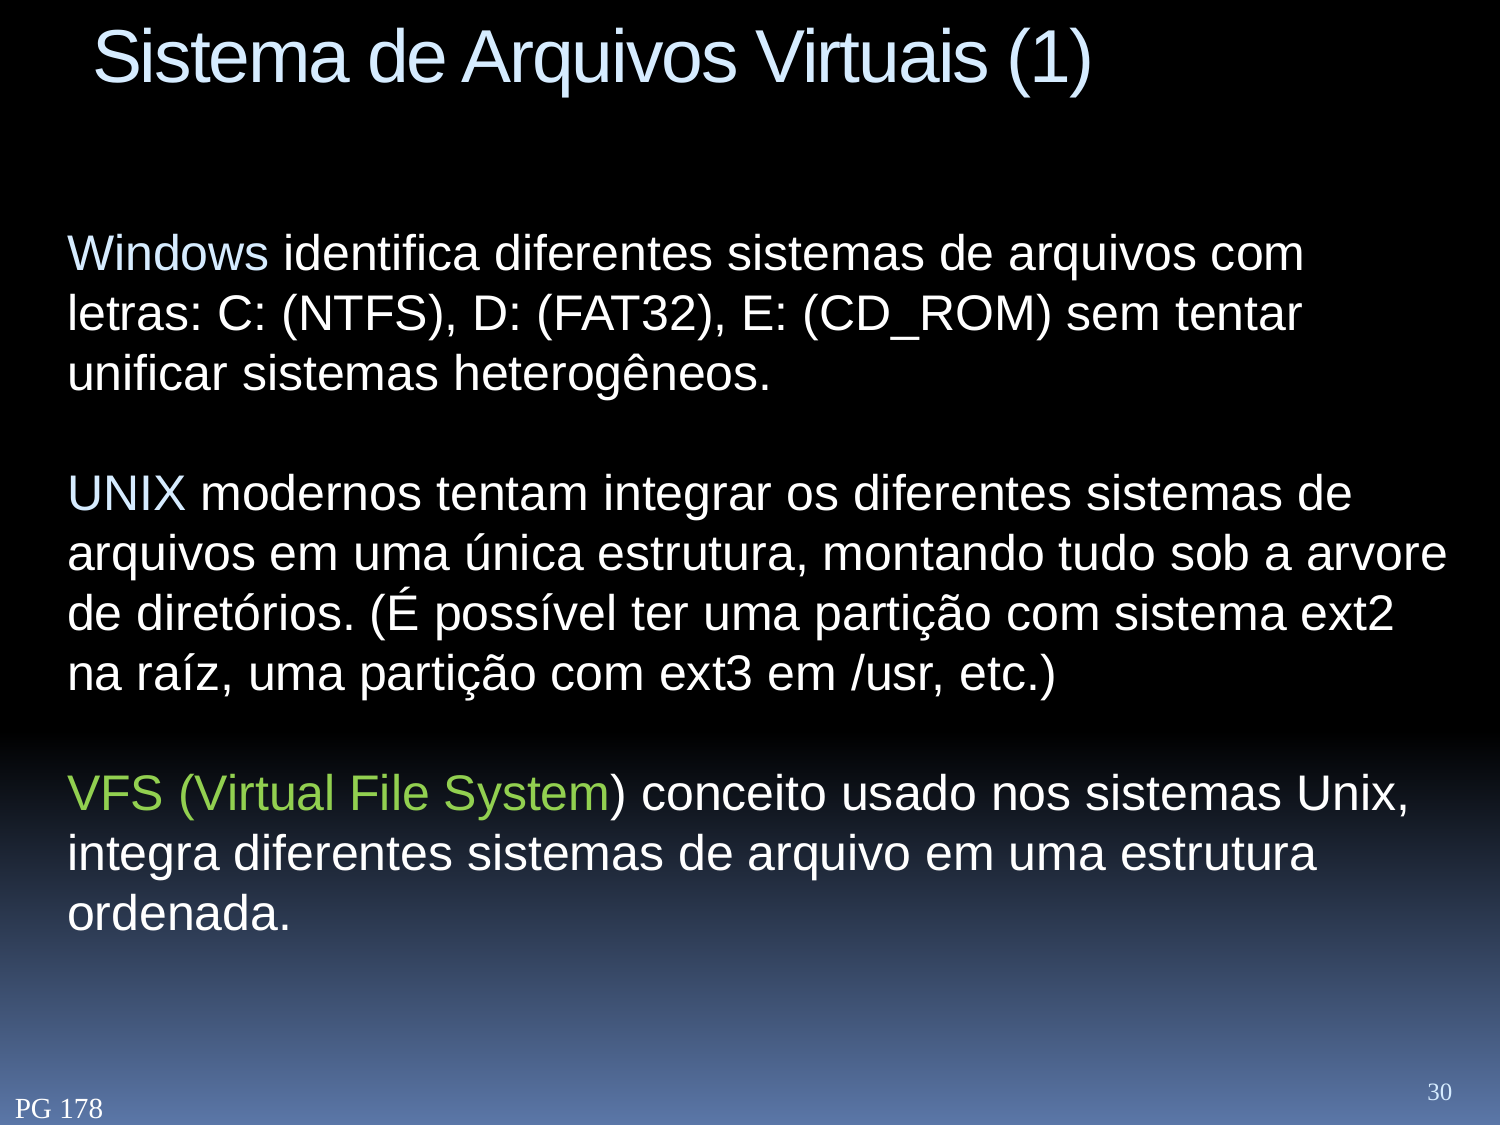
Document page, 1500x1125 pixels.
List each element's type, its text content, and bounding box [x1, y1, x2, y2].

text_box Windows identifica diferentes sistemas de arquivos com letras: C: (NTFS), D: (FAT32), E: (CD_ROM) sem tentar unificar sistemas heterogêneos. UNIX modernos tentam integrar os diferentes sistemas de arquivos em uma única estrutura, montando tudo sob a arvore de diretórios. (É possível ter uma partição com sistema ext2 na raíz, uma partição com ext3 em /usr, etc.) VFS (Virtual File System) conceito usado nos sistemas Unix, integra diferentes sistemas de arquivo em uma estrutura ordenada. [52, 213, 1465, 949]
text_box PG 178 [0, 1081, 123, 1125]
slide_number 30 [1412, 1052, 1488, 1113]
title Sistema de Arquivos Virtuais (1) [77, 0, 1428, 188]
